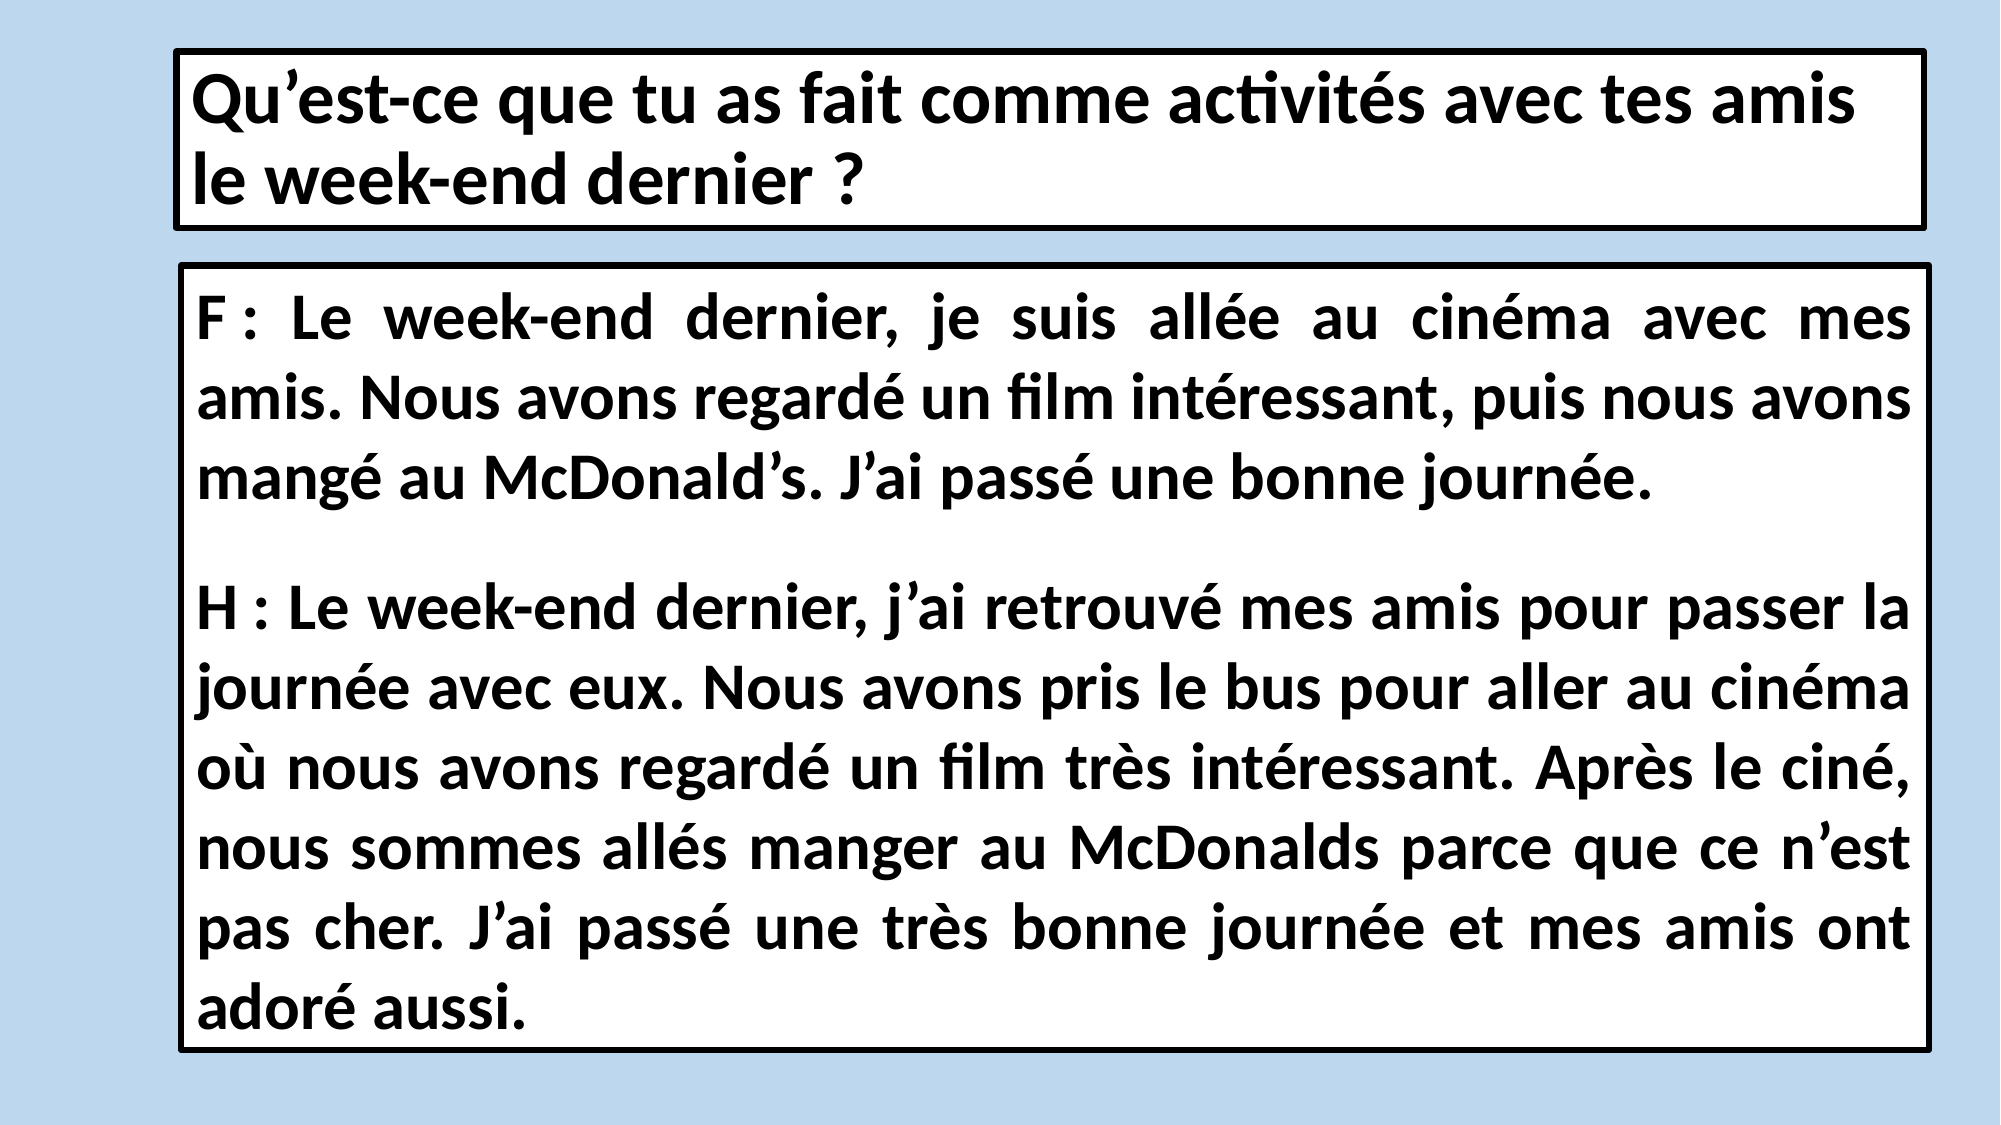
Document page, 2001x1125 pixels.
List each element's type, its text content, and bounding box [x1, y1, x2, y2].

text_box Qu’est-ce que tu as fait comme activités avec tes amis le week-end dernier ? [176, 51, 1924, 229]
text_box F : Le week-end dernier, je suis allée au cinéma avec mes amis. Nous avons regardé un film intéressant, puis nous avons mangé au McDonald’s. J’ai passé une bonne journée. H : Le week-end dernier, j’ai retrouvé mes amis pour passer la journée avec eux. Nous avons pris le bus pour aller au cinéma où nous avons regardé un film très intéressant. Après le ciné, nous sommes allés manger au McDonalds parce que ce n’est pas cher. J’ai passé une très bonne journée et mes amis ont adoré aussi. [181, 265, 1929, 1050]
